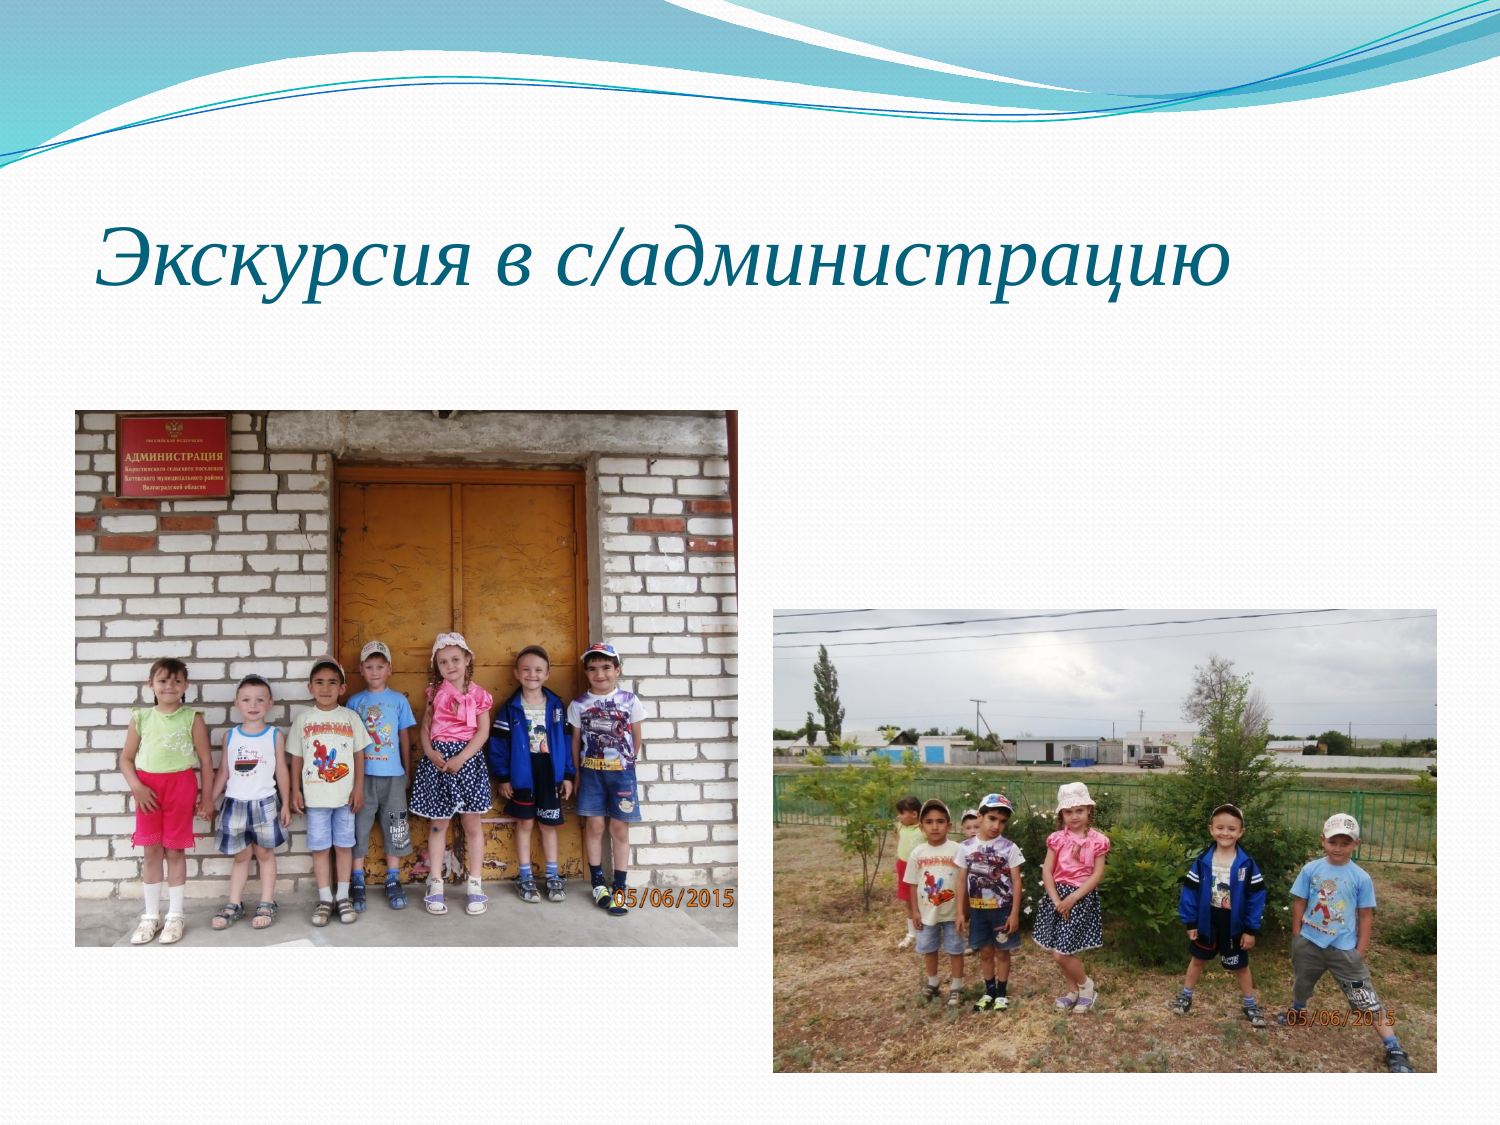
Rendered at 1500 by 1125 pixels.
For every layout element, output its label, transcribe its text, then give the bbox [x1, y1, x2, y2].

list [773, 609, 1437, 1074]
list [74, 410, 738, 947]
title Экскурсия в с/администрацию [75, 115, 1425, 303]
